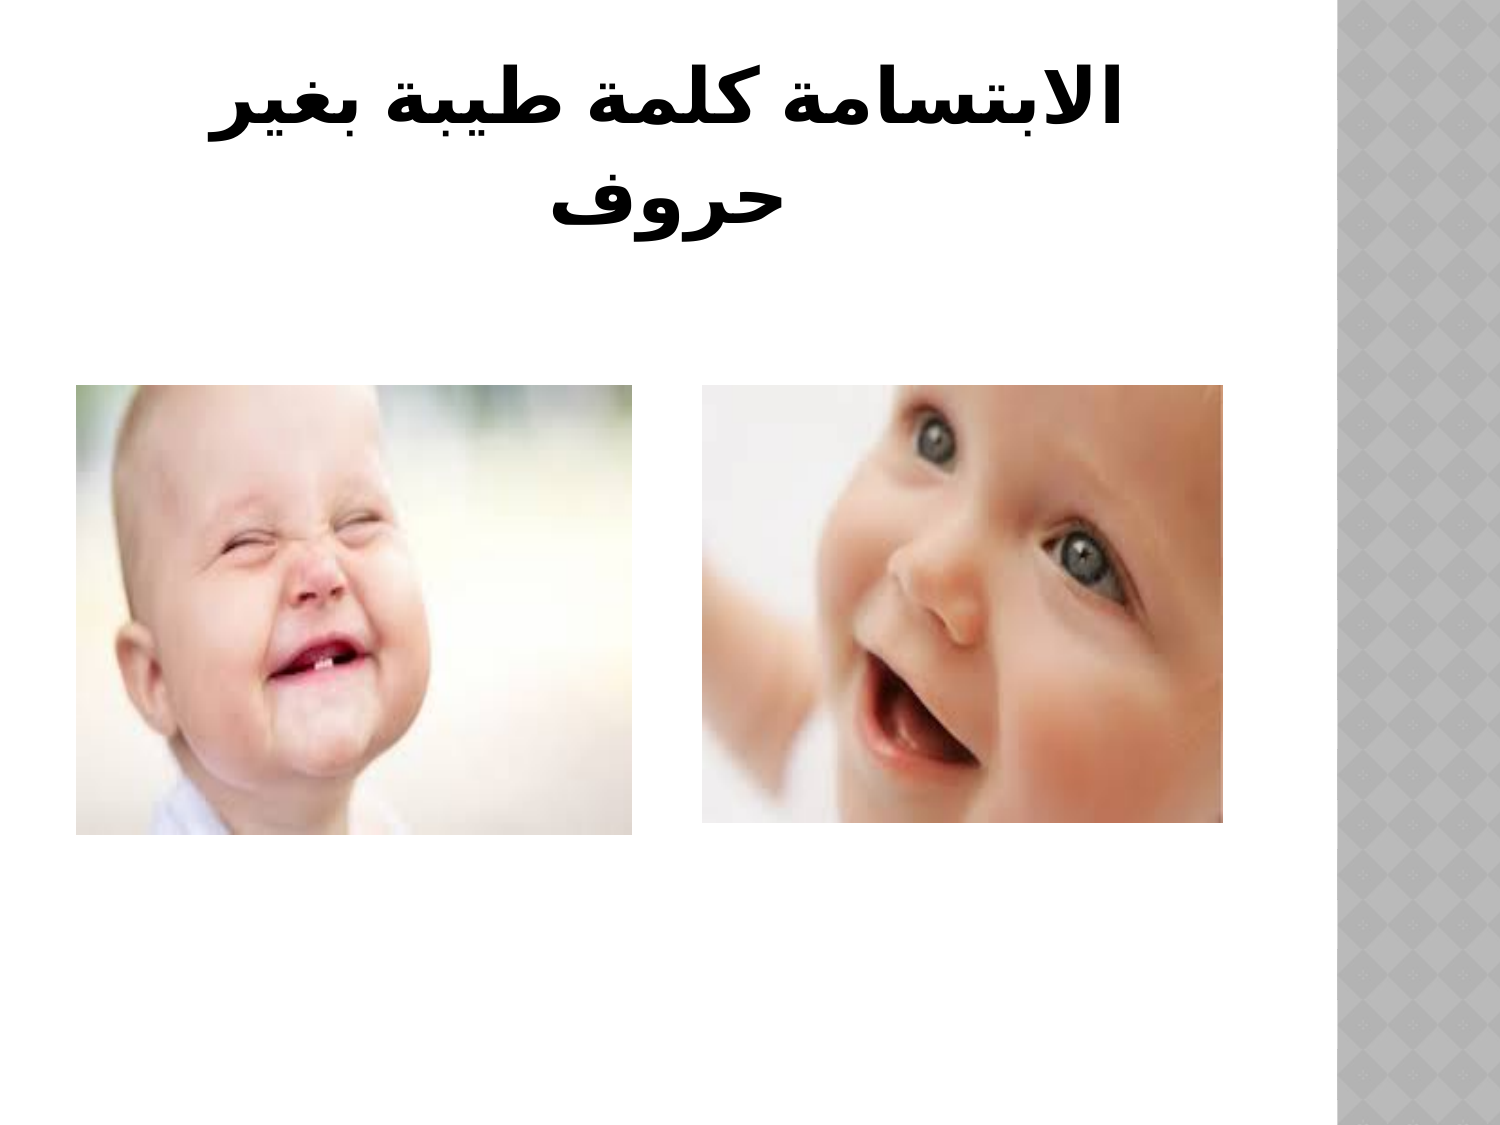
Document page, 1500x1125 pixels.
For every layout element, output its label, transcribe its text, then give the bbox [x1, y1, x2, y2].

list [702, 384, 1223, 823]
title الابتسامة كلمة طيبة بغير حروف [75, 52, 1263, 256]
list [76, 384, 633, 835]
